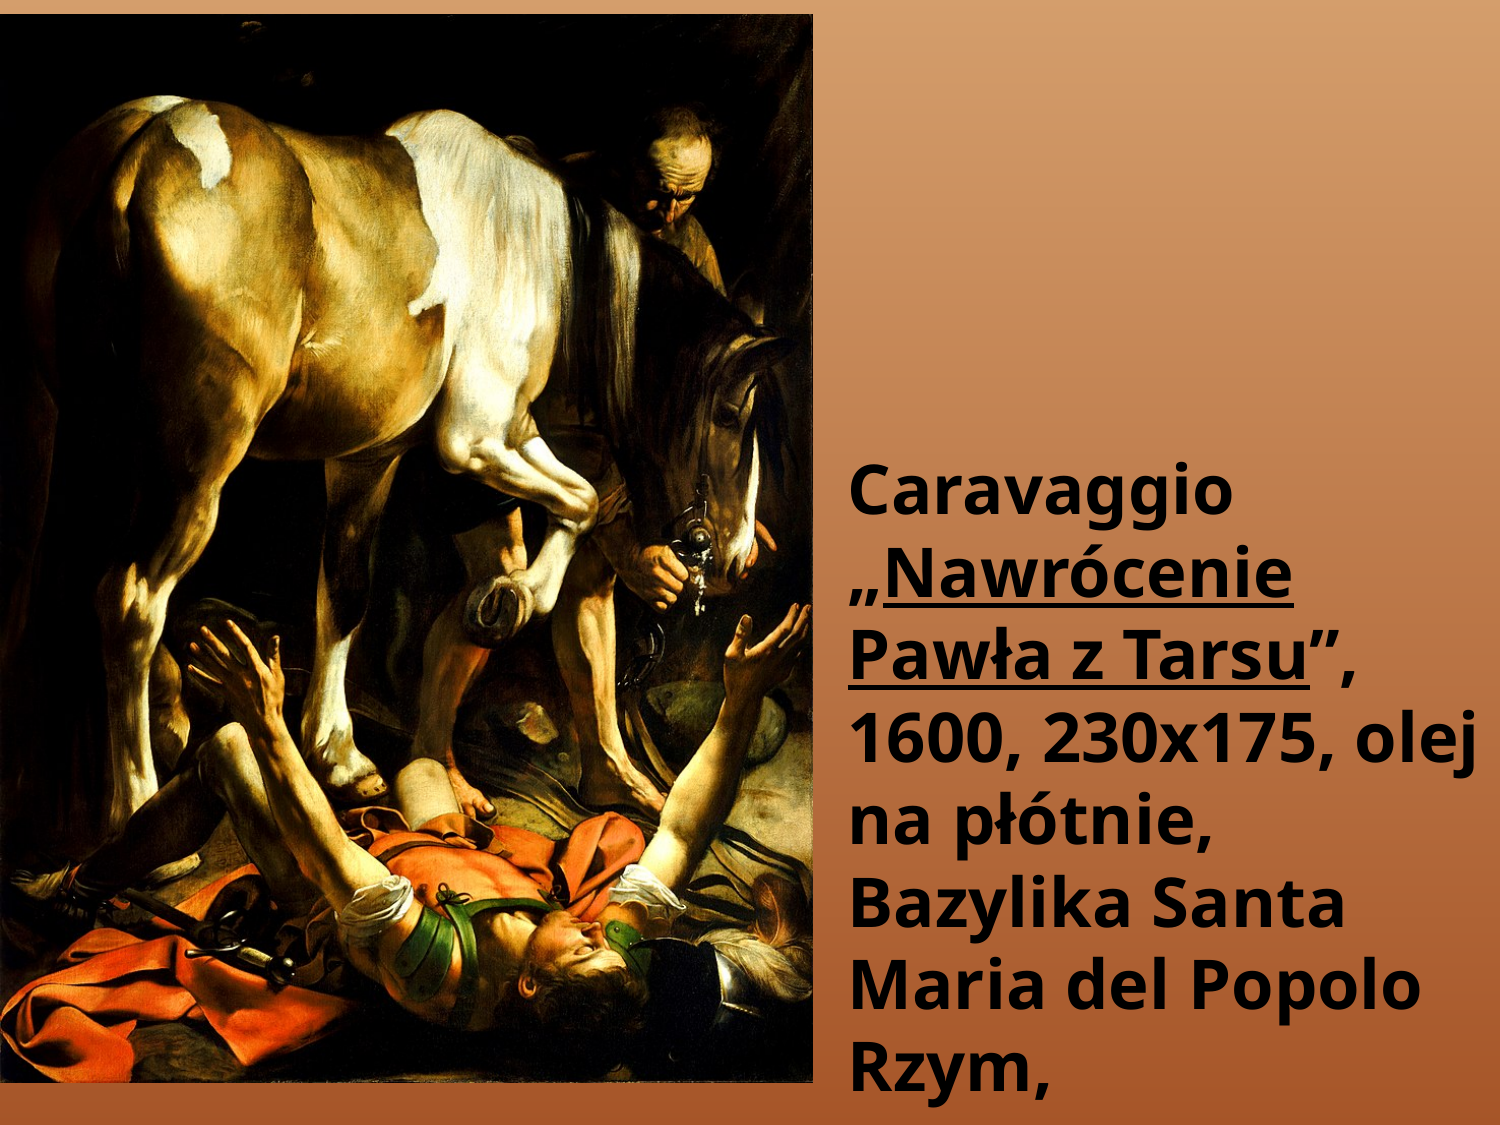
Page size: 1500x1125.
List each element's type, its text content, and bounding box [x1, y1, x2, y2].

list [0, 14, 813, 1083]
text_box Caravaggio „Nawrócenie Pawła z Tarsu”, 1600, 230x175, olej na płótnie, Bazylika Santa Maria del Popolo Rzym, [832, 438, 1500, 1114]
